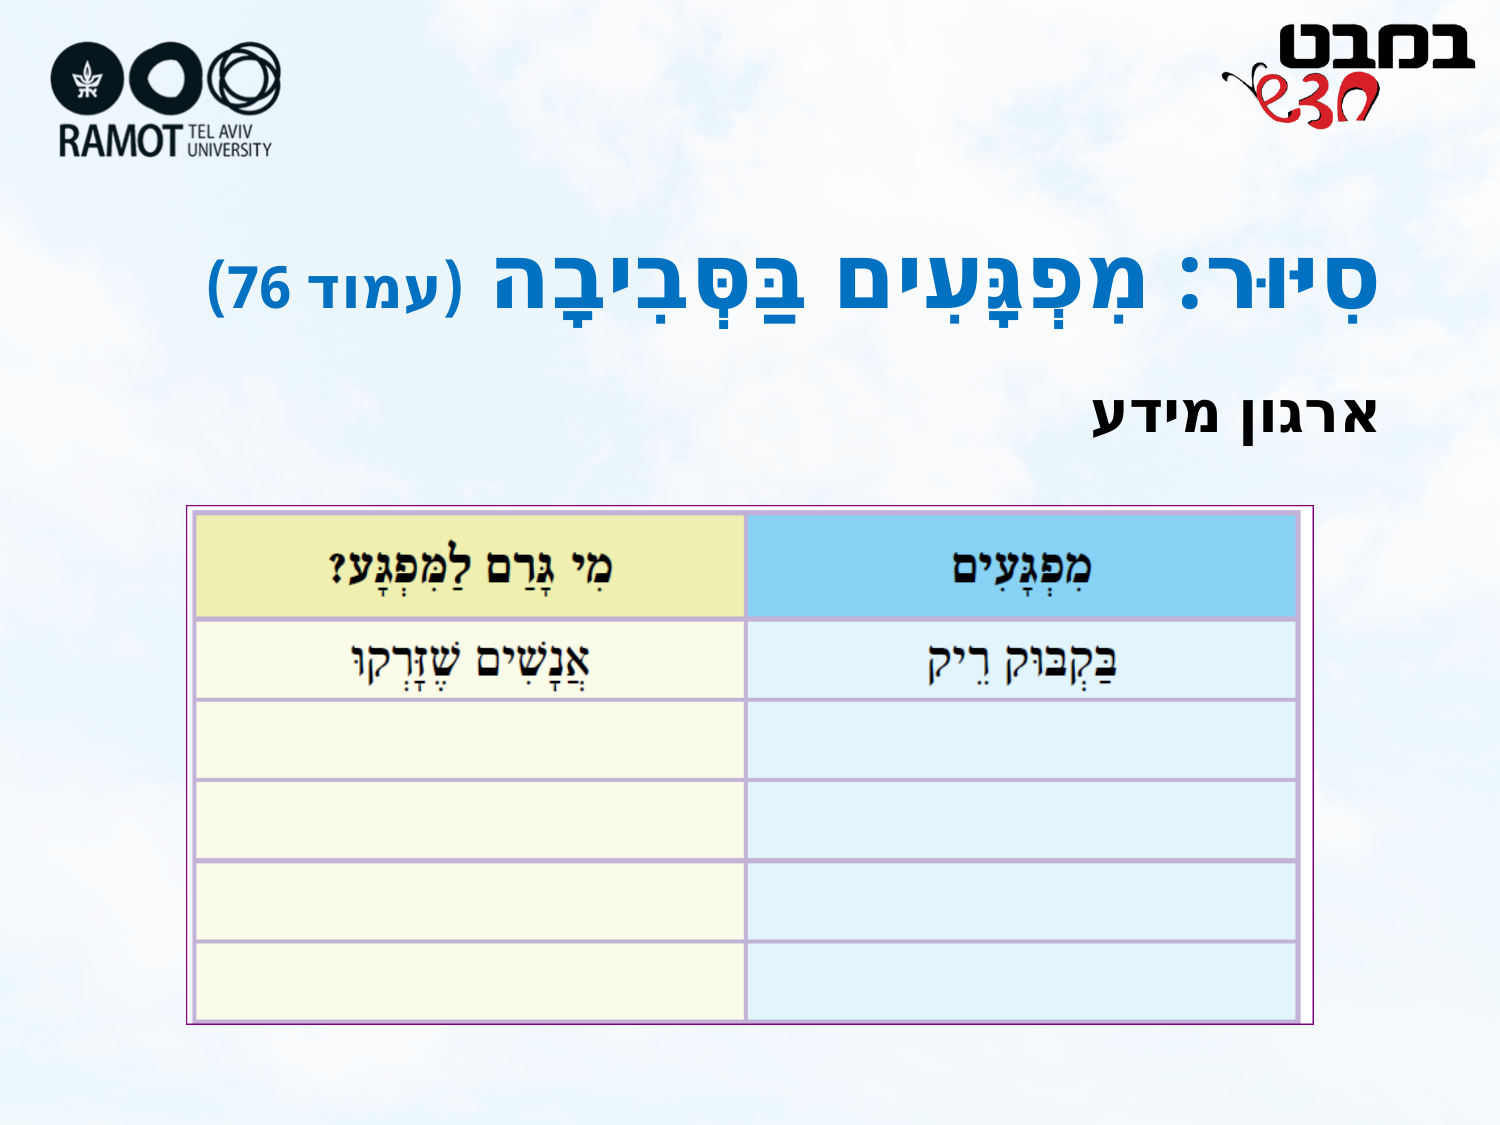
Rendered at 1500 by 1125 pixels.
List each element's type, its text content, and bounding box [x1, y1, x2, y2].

list ארגון מידע [103, 375, 1397, 1014]
title סִיּוּר: מִפְגָּעִים בַּסְּבִיבָה (עמוד 76) [103, 169, 1397, 375]
picture [39, 26, 293, 170]
picture [185, 505, 1314, 1025]
picture [1220, 23, 1476, 130]
